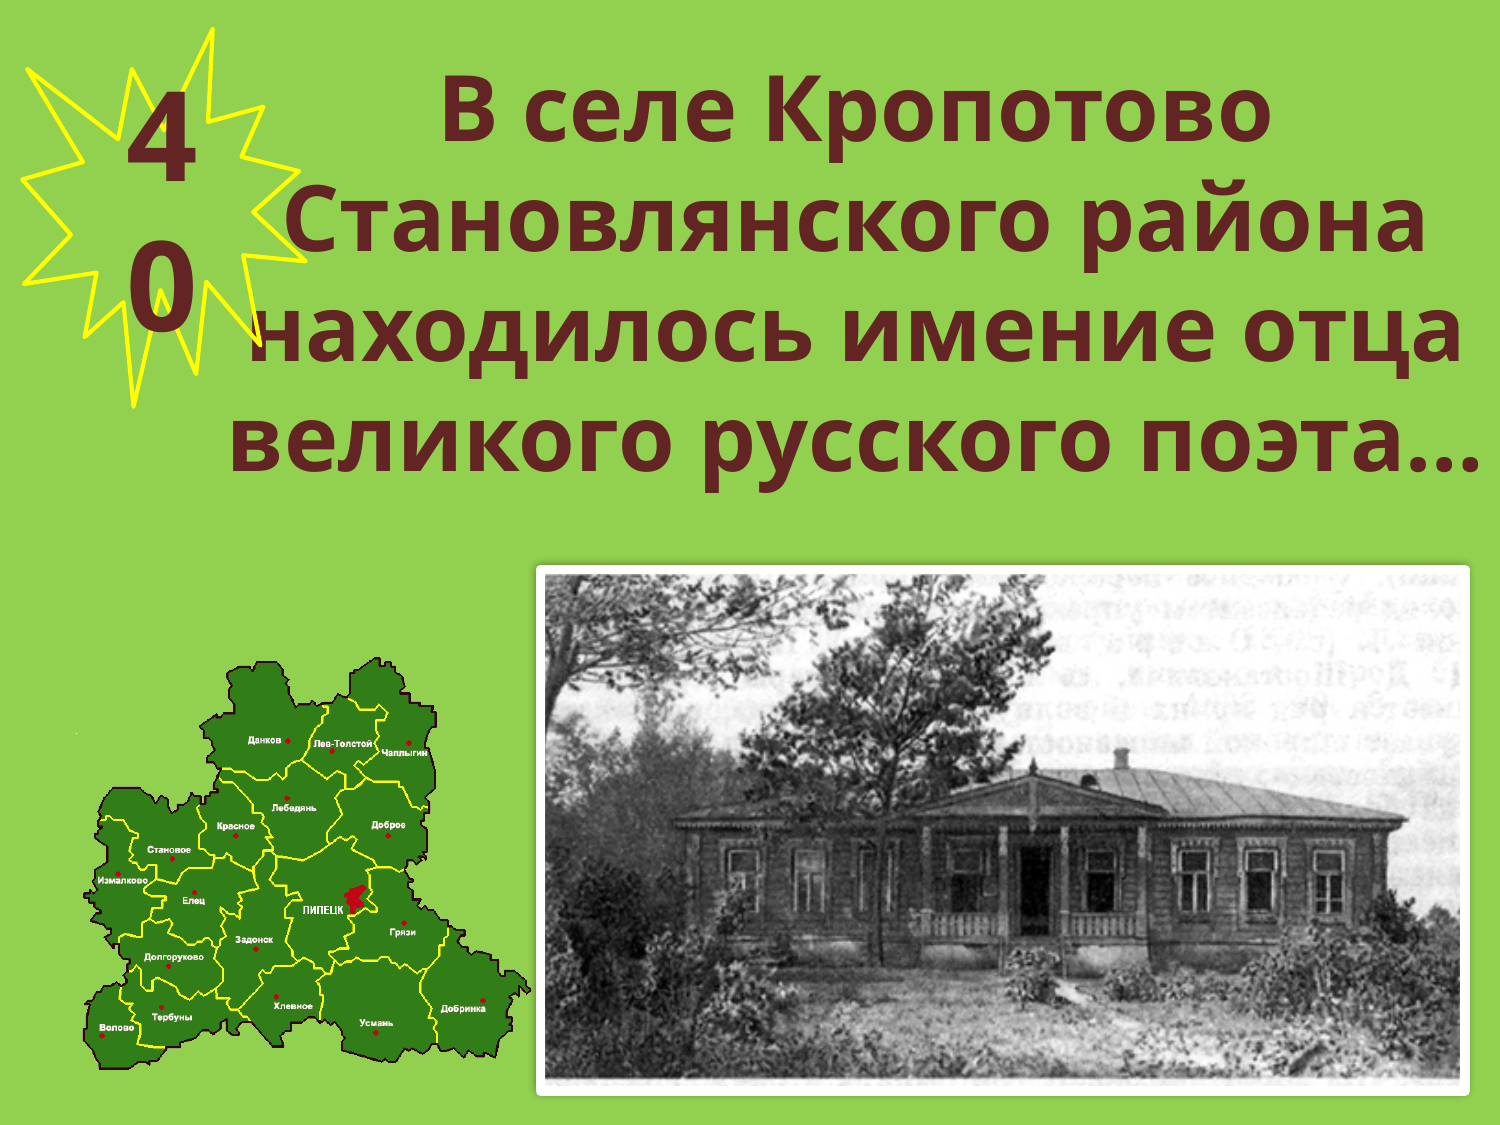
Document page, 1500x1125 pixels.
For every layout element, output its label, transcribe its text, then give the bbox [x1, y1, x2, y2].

picture [544, 573, 1461, 1087]
text_box 40 [20, 26, 308, 409]
text_box В селе Кропотово Становлянского района находилось имение отца великого русского поэта… [194, 42, 1500, 498]
picture [76, 656, 535, 1071]
